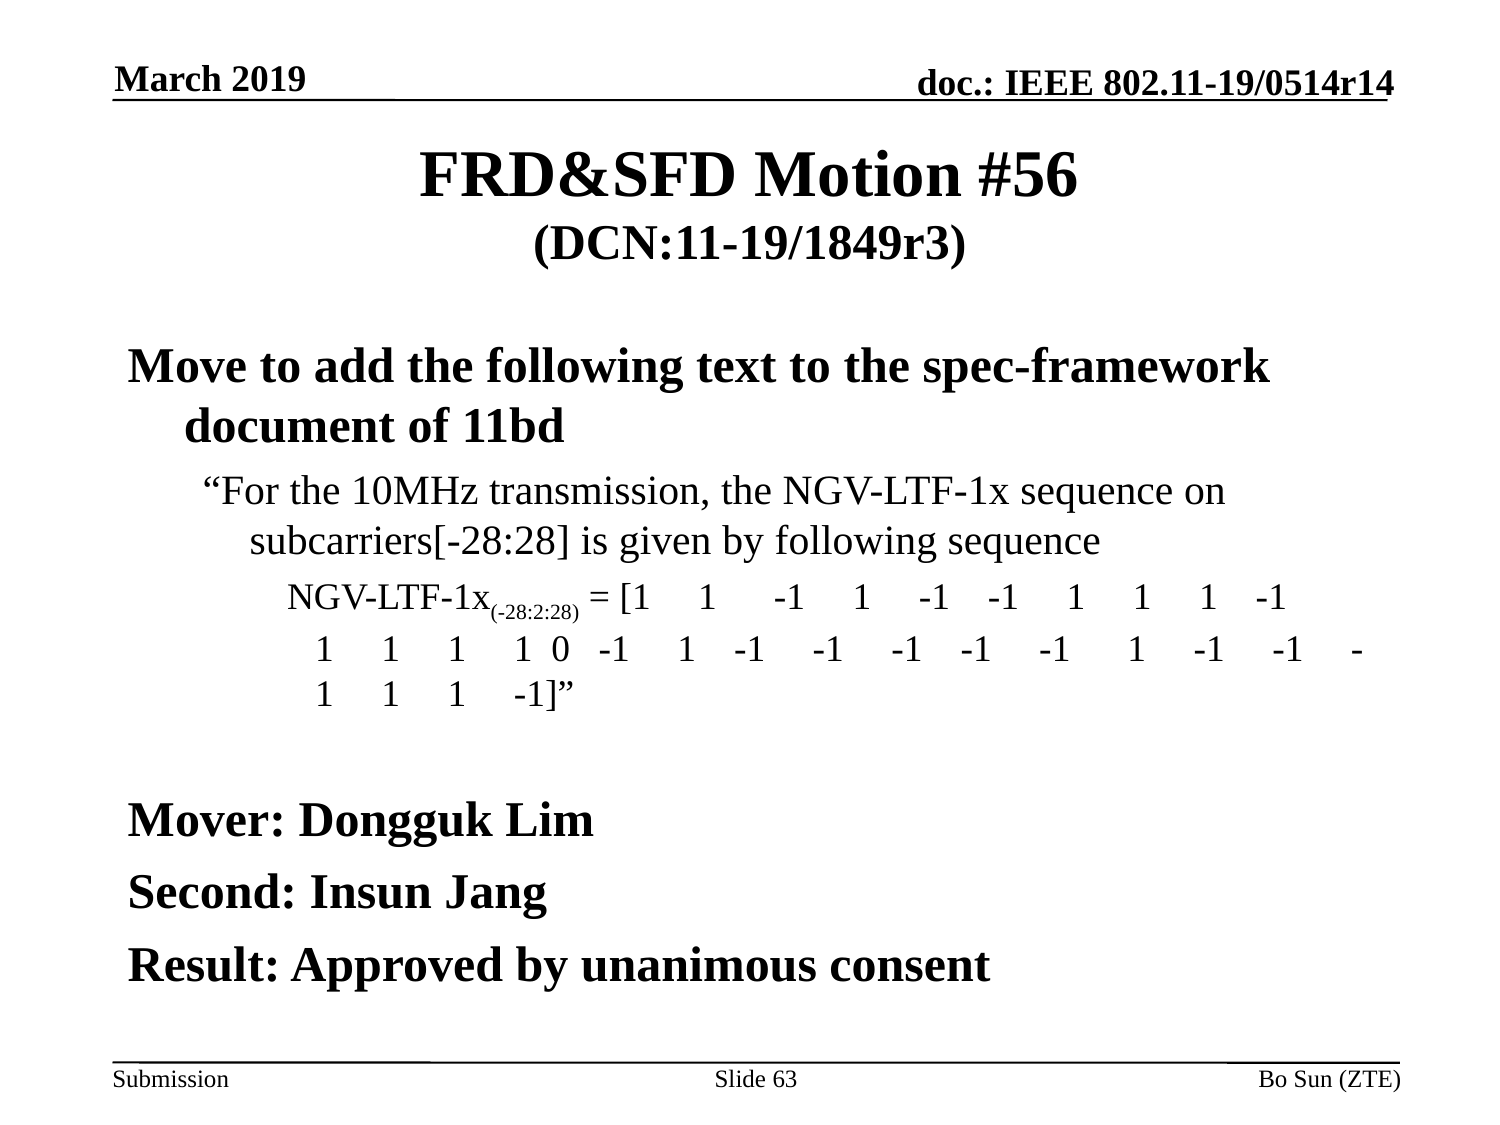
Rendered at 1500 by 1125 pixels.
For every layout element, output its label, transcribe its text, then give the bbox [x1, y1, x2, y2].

slide_number Slide 63 [712, 1061, 800, 1123]
list Move to add the following text to the spec-framework document of 11bd “For the 10MHz transmission, the NGV-LTF-1x sequence on subcarriers[-28:28] is given by following sequence NGV-LTF-1x(-28:2:28) = [1 1 -1 1 -1 -1 1 1 1 -1 1 1 1 1 0 -1 1 -1 -1 -1 -1 -1 1 -1 -1 -1 1 1 -1]” Mover: Dongguk Lim Second: Insun Jang Result: Approved by unanimous consent [112, 324, 1388, 1000]
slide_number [114, 54, 423, 100]
title FRD&SFD Motion #56 (DCN:11-19/1849r3) [112, 112, 1388, 288]
footer Bo Sun (ZTE) [878, 1061, 1402, 1093]
